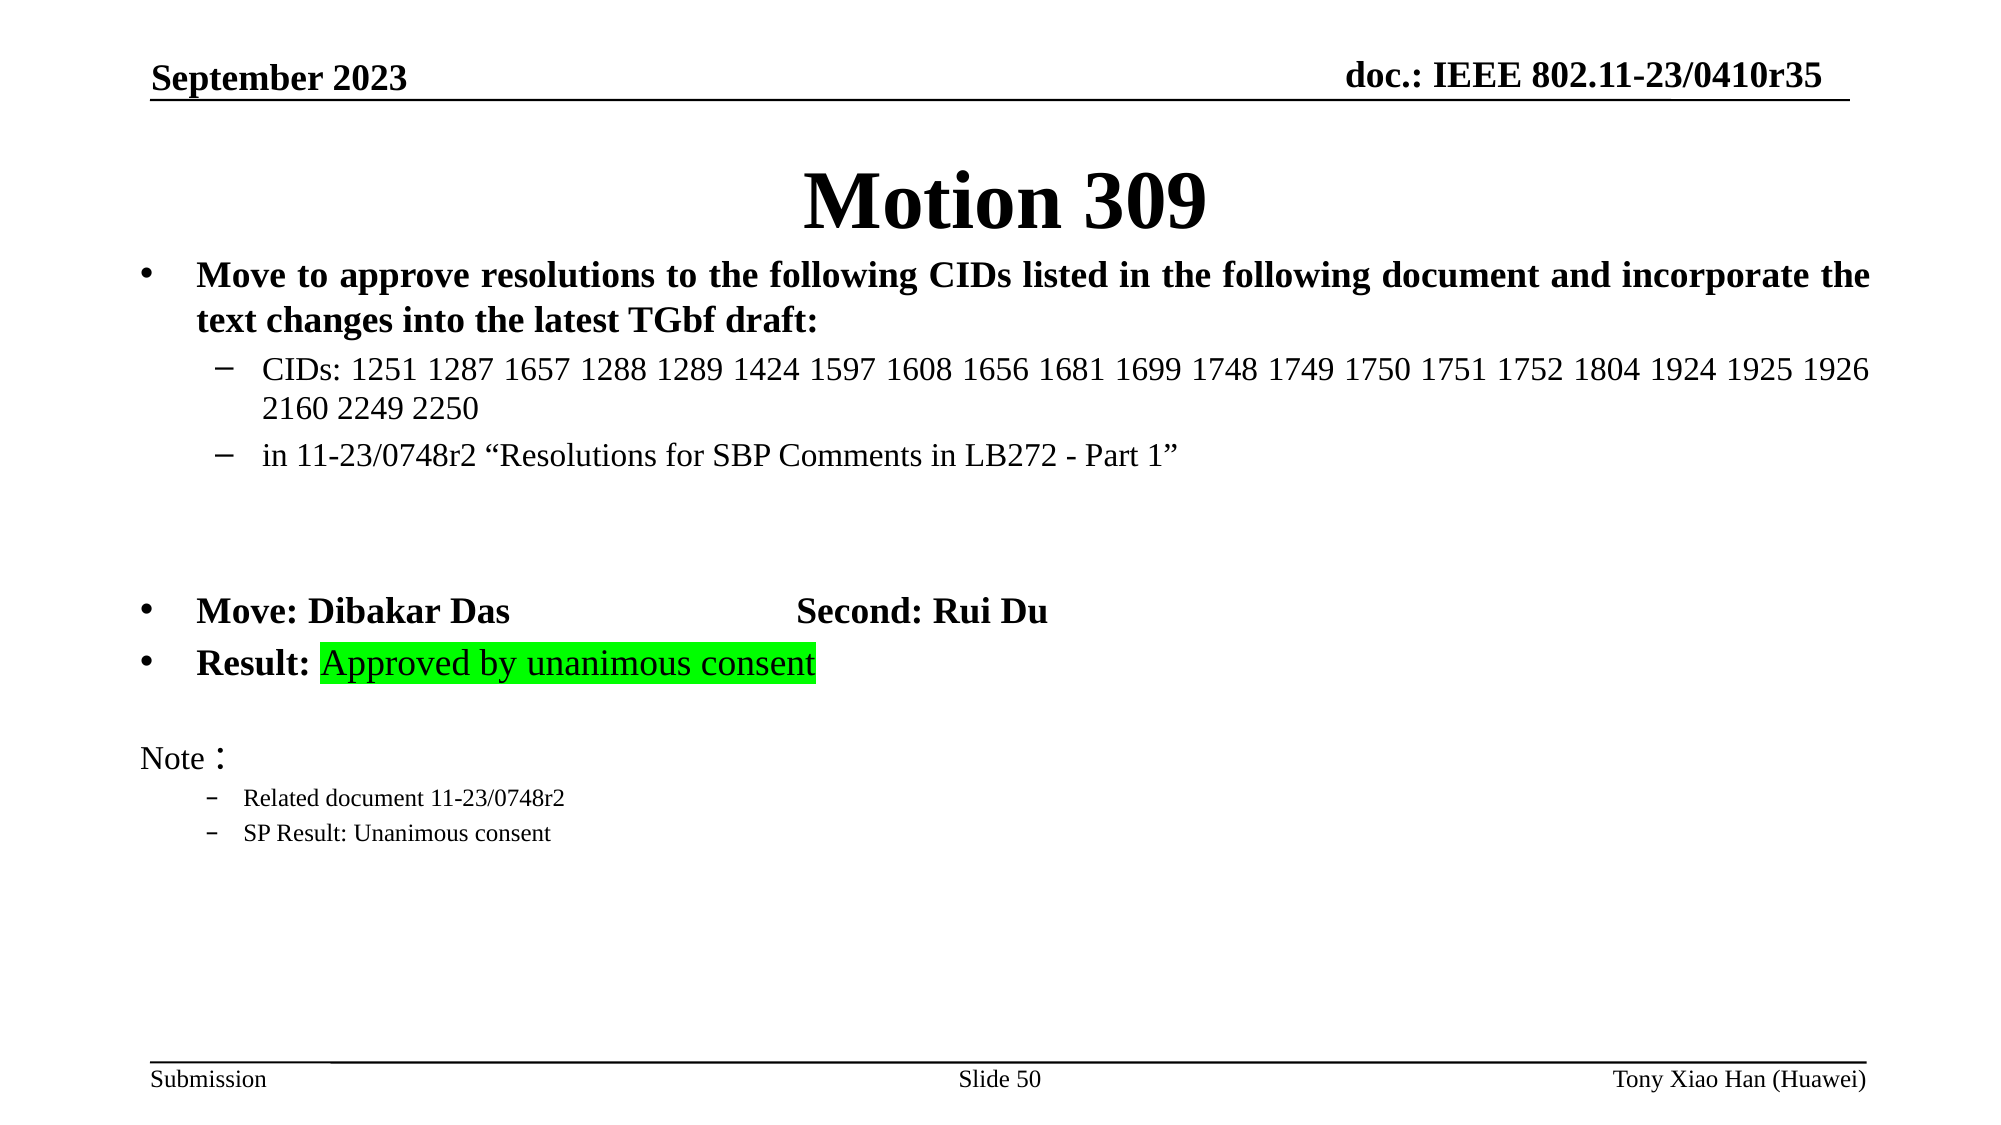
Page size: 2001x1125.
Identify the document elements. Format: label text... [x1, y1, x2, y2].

text_box Motion 309 [368, 137, 1644, 212]
text_box Move to approve resolutions to the following CIDs listed in the following document and incorporate the text changes into the latest TGbf draft: CIDs: 1251 1287 1657 1288 1289 1424 1597 1608 1656 1681 1699 1748 1749 1750 1751 1752 1804 1924 1925 1926 2160 2249 2250 in 11-23/0748r2 “Resolutions for SBP Comments in LB272 - Part 1” Move: Dibakar Das Second: Rui Du Result: Approved by unanimous consent Note： Related document 11-23/0748r2 SP Result: Unanimous consent [125, 212, 1888, 900]
